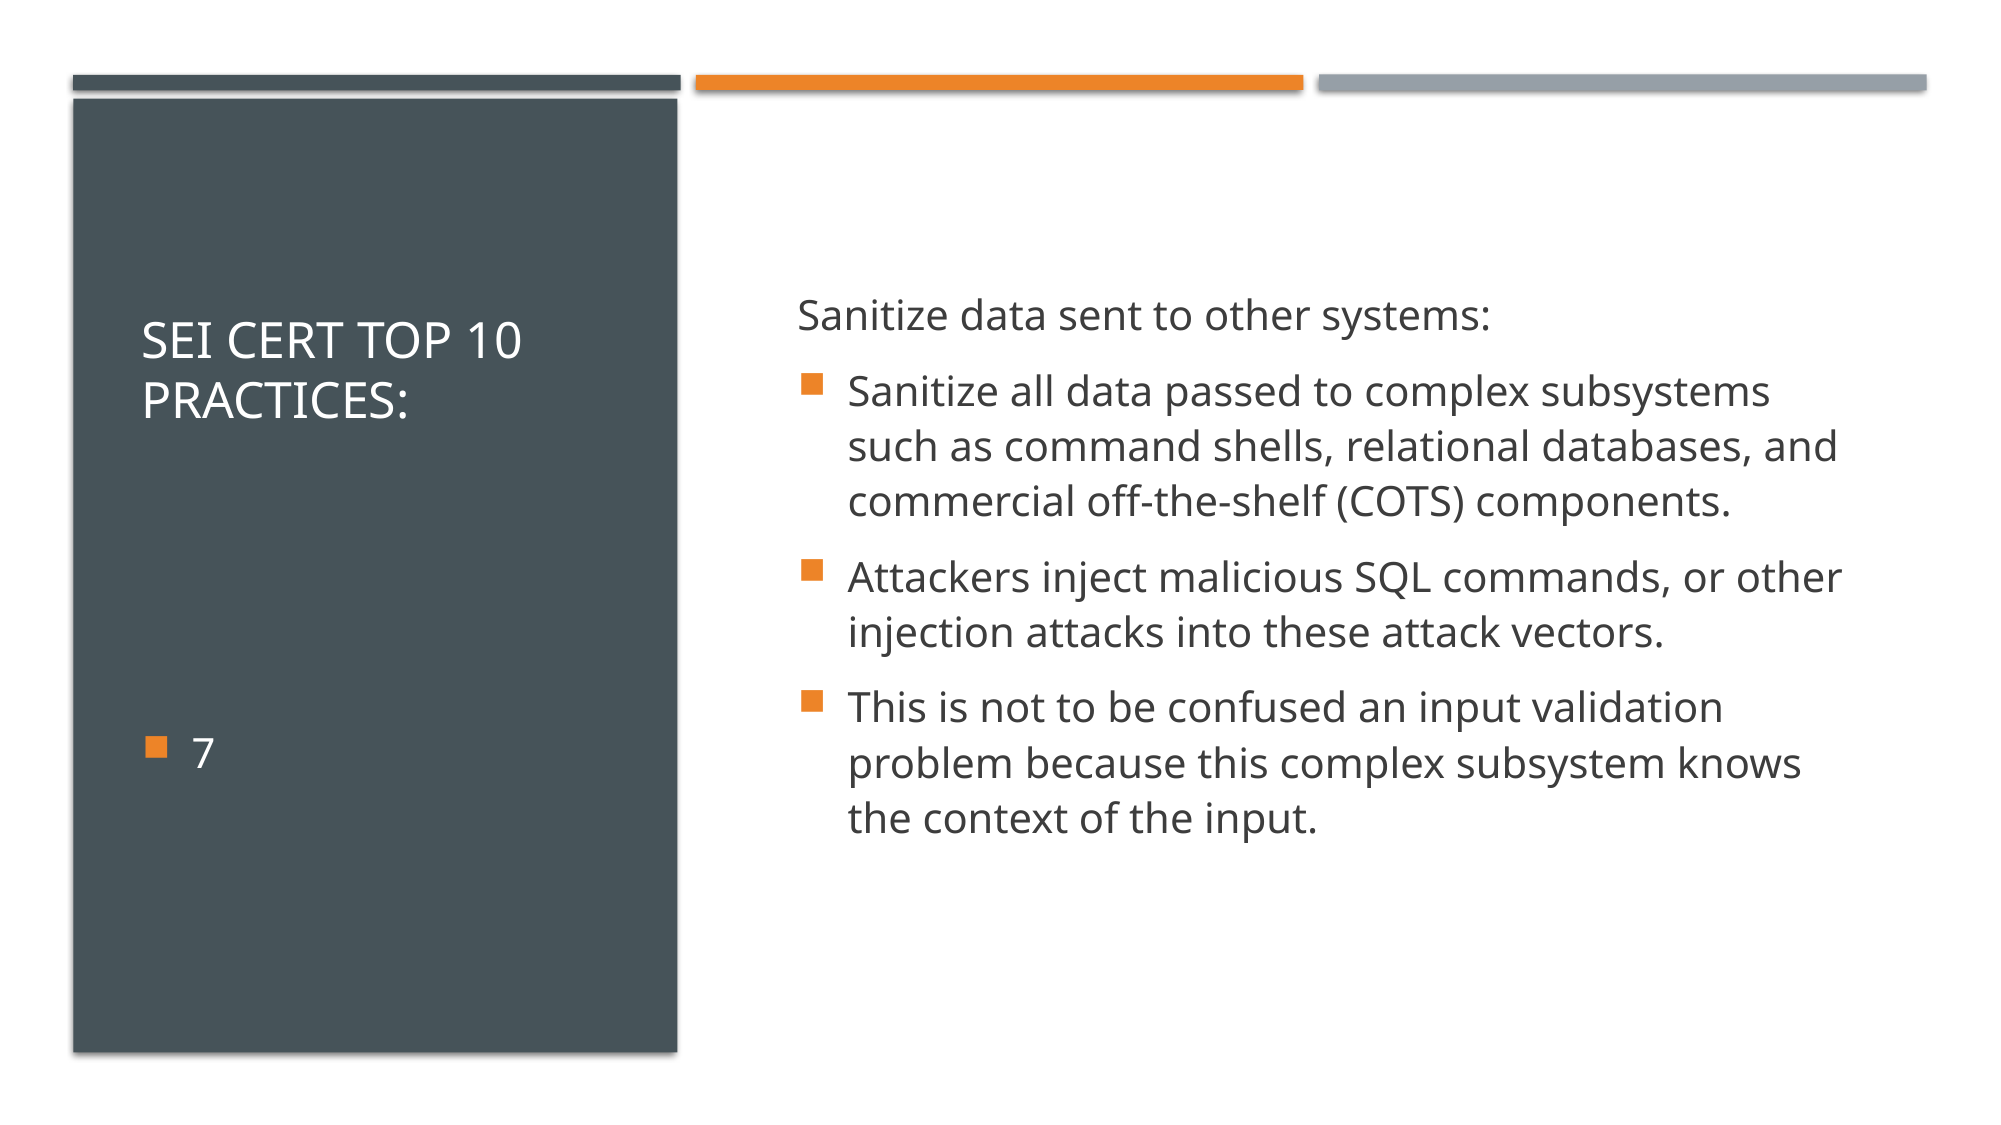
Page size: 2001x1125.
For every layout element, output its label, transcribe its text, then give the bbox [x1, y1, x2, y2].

list Sanitize data sent to other systems: Sanitize all data passed to complex subsystems such as command shells, relational databases, and commercial off-the-shelf (COTS) components. Attackers inject malicious SQL commands, or other injection attacks into these attack vectors. This is not to be confused an input validation problem because this complex subsystem knows the context of the input. [782, 180, 1874, 945]
text_box 7 [126, 502, 624, 997]
title SEI CERT Top 10 practices: [125, 153, 624, 436]
